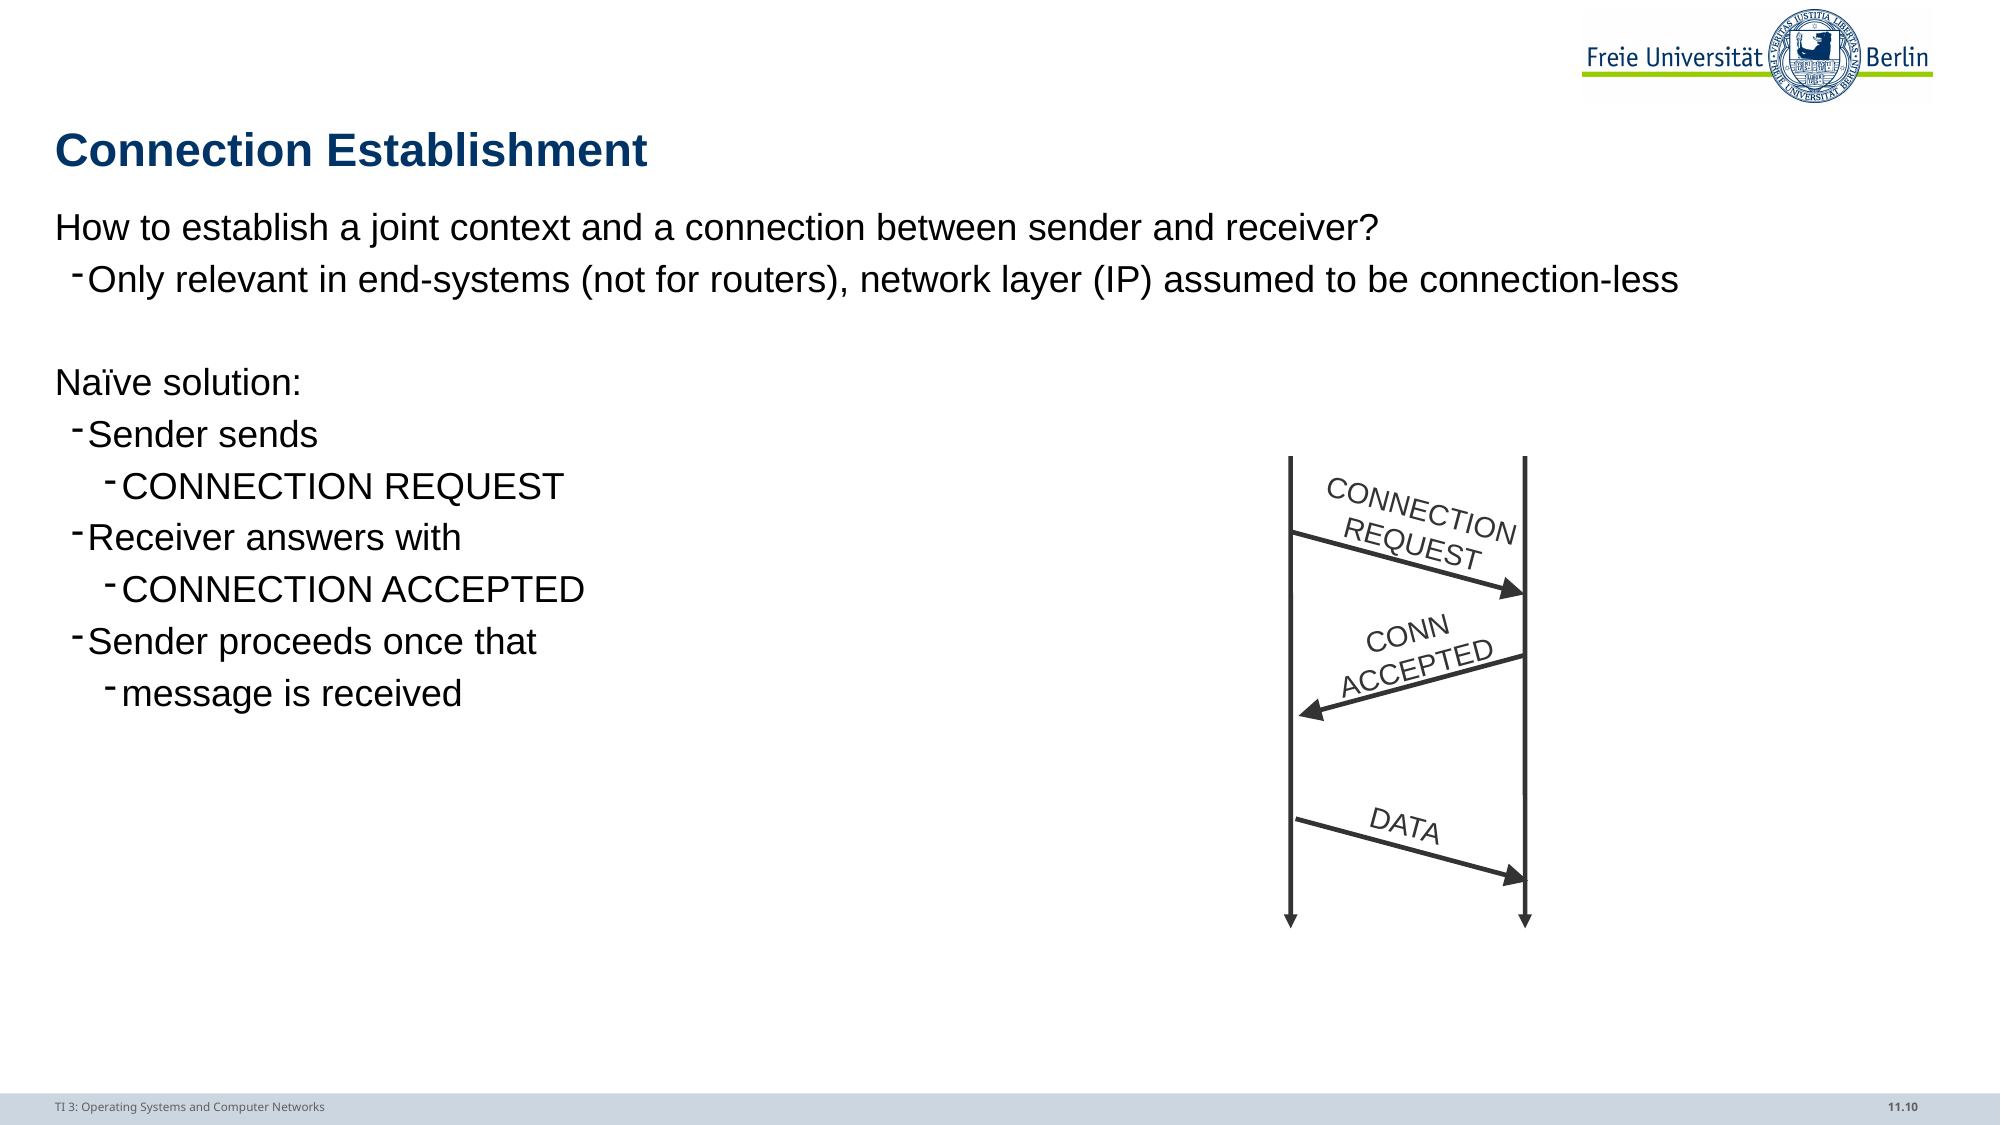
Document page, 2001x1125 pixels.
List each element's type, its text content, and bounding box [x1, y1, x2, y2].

title Connection Establishment [54, 117, 1946, 188]
picture [1582, 9, 1933, 103]
list How to establish a joint context and a connection between sender and receiver? Only relevant in end-systems (not for routers), network layer (IP) assumed to be connection-less Naïve solution: Sender sends CONNECTION REQUEST Receiver answers with CONNECTION ACCEPTED Sender proceeds once that message is received [54, 201, 1946, 1064]
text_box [1290, 455, 1532, 929]
footer TI 3: Operating Systems and Computer Networks [54, 1091, 1363, 1125]
